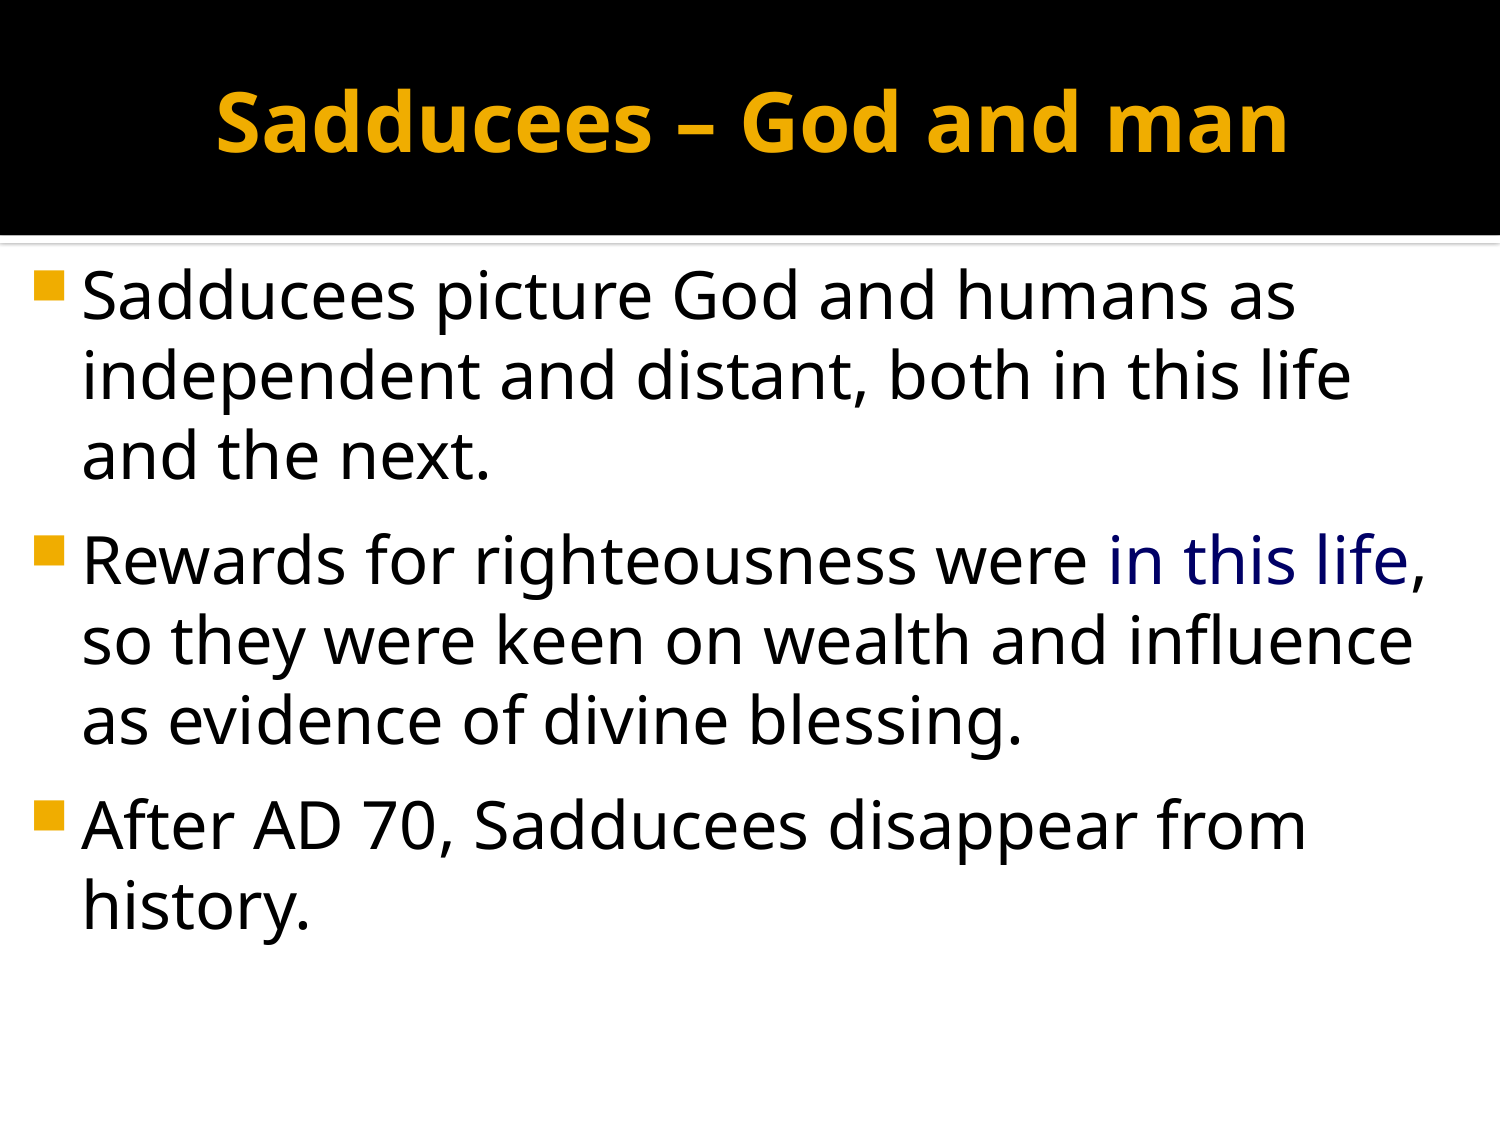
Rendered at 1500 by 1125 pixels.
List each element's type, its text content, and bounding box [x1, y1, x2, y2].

title Sadducees – God and man [75, 24, 1425, 213]
list Sadducees picture God and humans as independent and distant, both in this life and the next. Rewards for righteousness were in this life, so they were keen on wealth and influence as evidence of divine blessing. After AD 70, Sadducees disappear from history. [0, 237, 1500, 1125]
